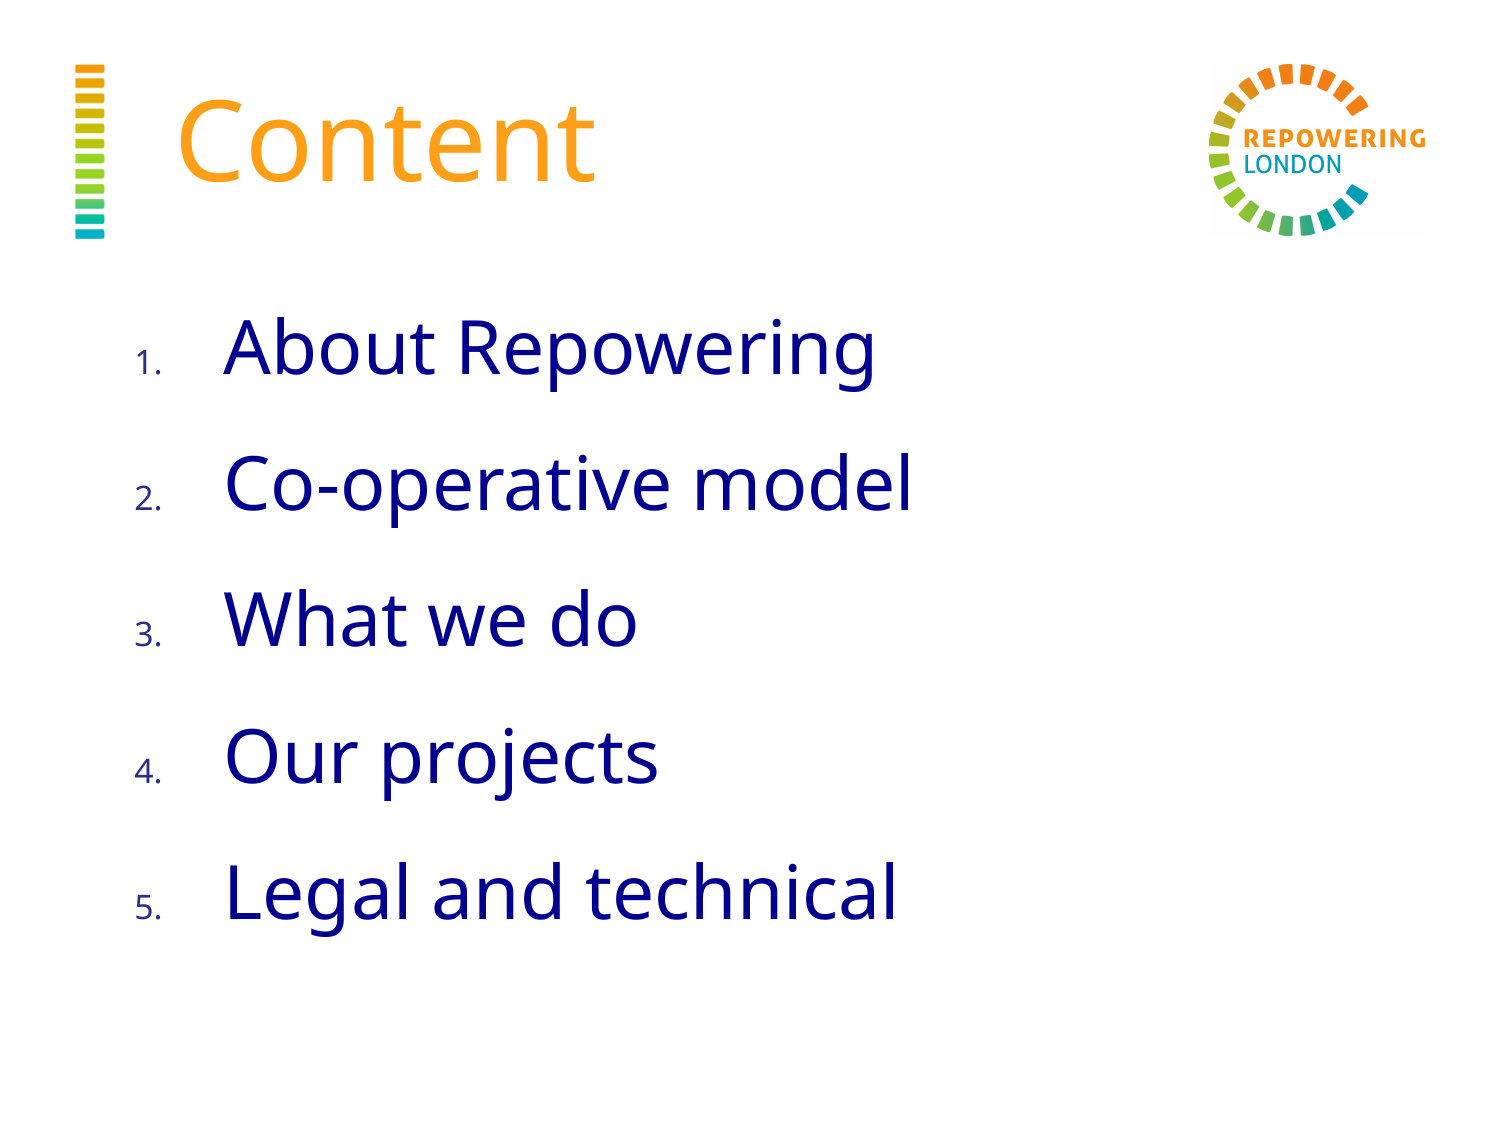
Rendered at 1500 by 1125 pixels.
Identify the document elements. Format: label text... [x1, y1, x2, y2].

text_box About Repowering Co-operative model What we do Our projects Legal and technical [134, 219, 1488, 1055]
picture [0, 63, 179, 239]
picture [1209, 64, 1426, 236]
text_box Content [174, 52, 1364, 219]
